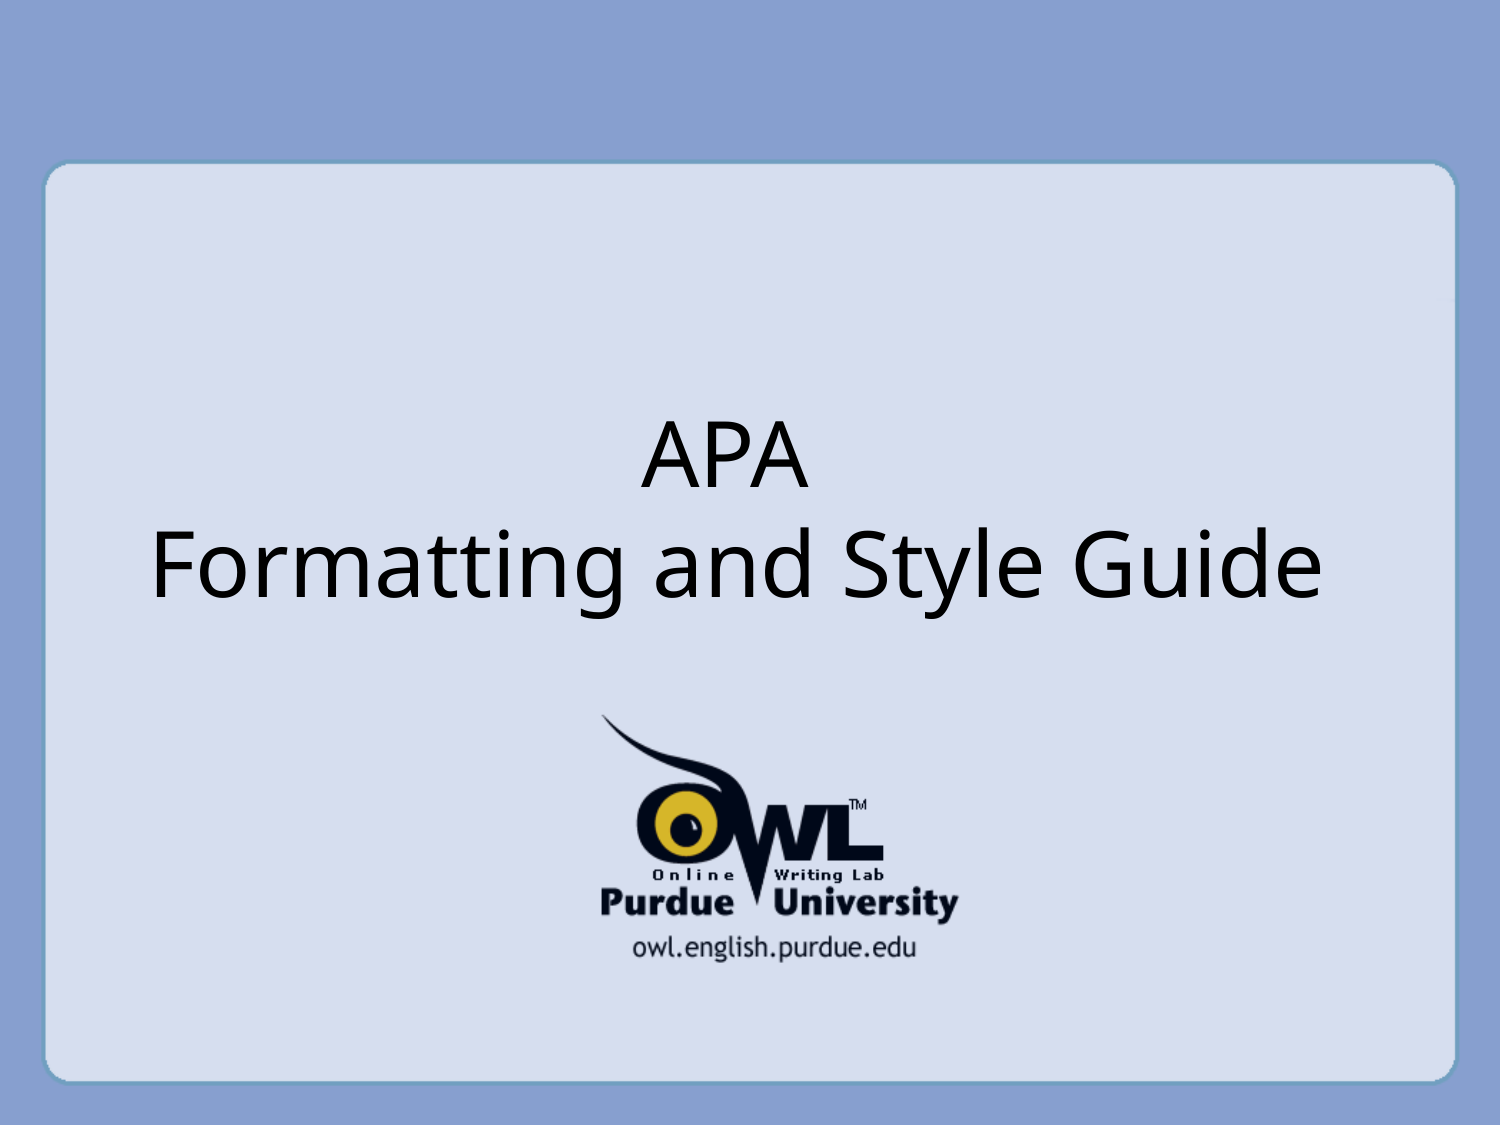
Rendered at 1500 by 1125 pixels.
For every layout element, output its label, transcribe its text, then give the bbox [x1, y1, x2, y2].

title APA Formatting and Style Guide [99, 312, 1376, 701]
picture [0, 0, 1500, 1125]
